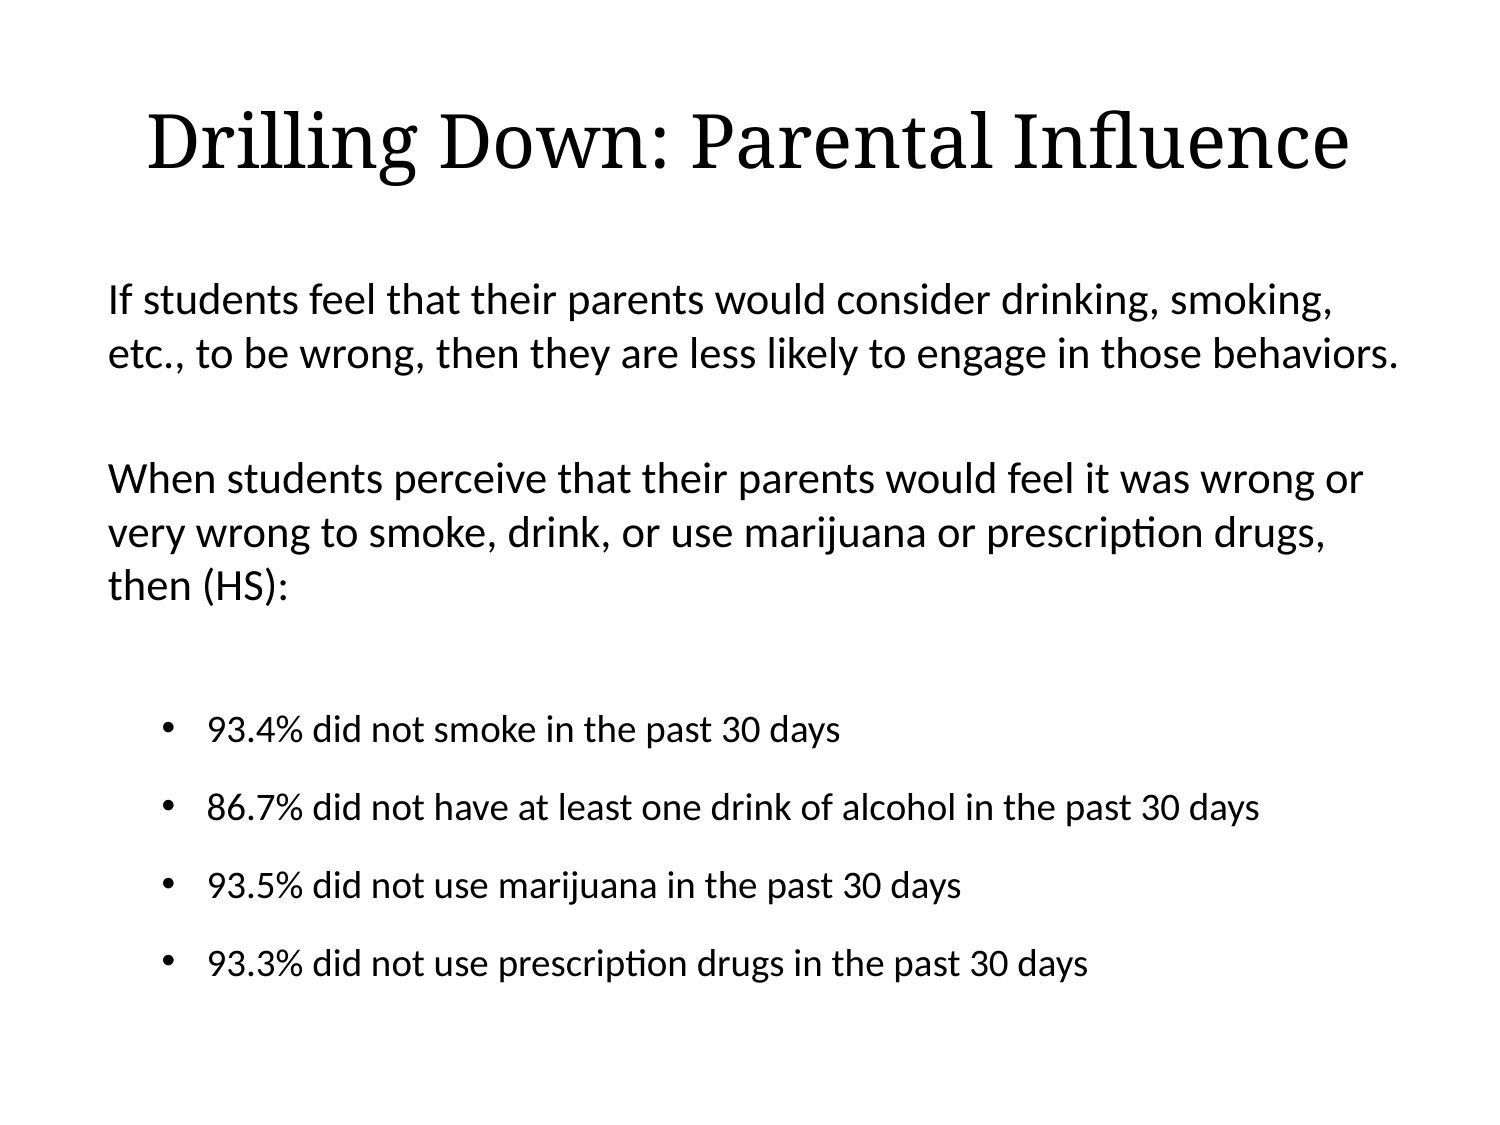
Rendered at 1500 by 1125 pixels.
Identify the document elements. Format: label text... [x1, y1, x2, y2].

title Drilling Down: Parental Influence [75, 45, 1425, 233]
list If students feel that their parents would consider drinking, smoking, etc., to be wrong, then they are less likely to engage in those behaviors. When students perceive that their parents would feel it was wrong or very wrong to smoke, drink, or use marijuana or prescription drugs, then (HS): 93.4% did not smoke in the past 30 days 86.7% did not have at least one drink of alcohol in the past 30 days 93.5% did not use marijuana in the past 30 days 93.3% did not use prescription drugs in the past 30 days [75, 262, 1425, 1005]
